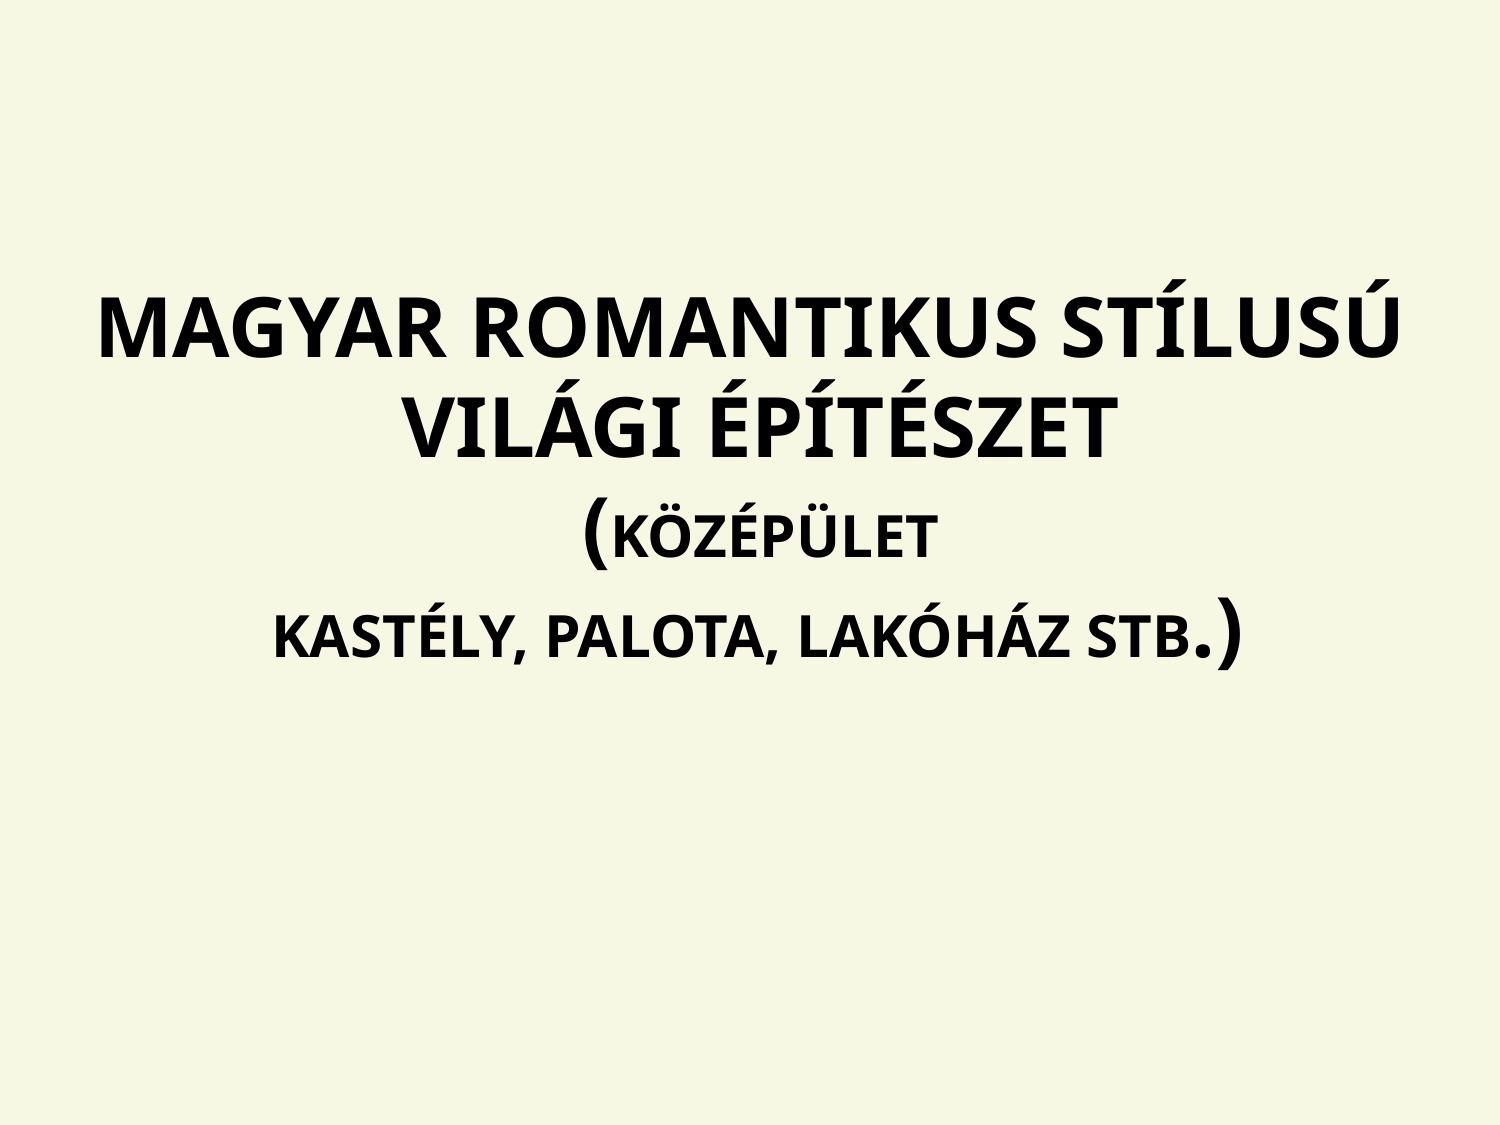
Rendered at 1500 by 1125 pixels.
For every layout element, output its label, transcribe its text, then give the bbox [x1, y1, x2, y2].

text_box MAGYAR ROMANTIKUS STÍLUSÚ VILÁGI ÉPÍTÉSZET (KÖZÉPÜLET KASTÉLY, PALOTA, LAKÓHÁZ STB.) [0, 267, 1500, 682]
